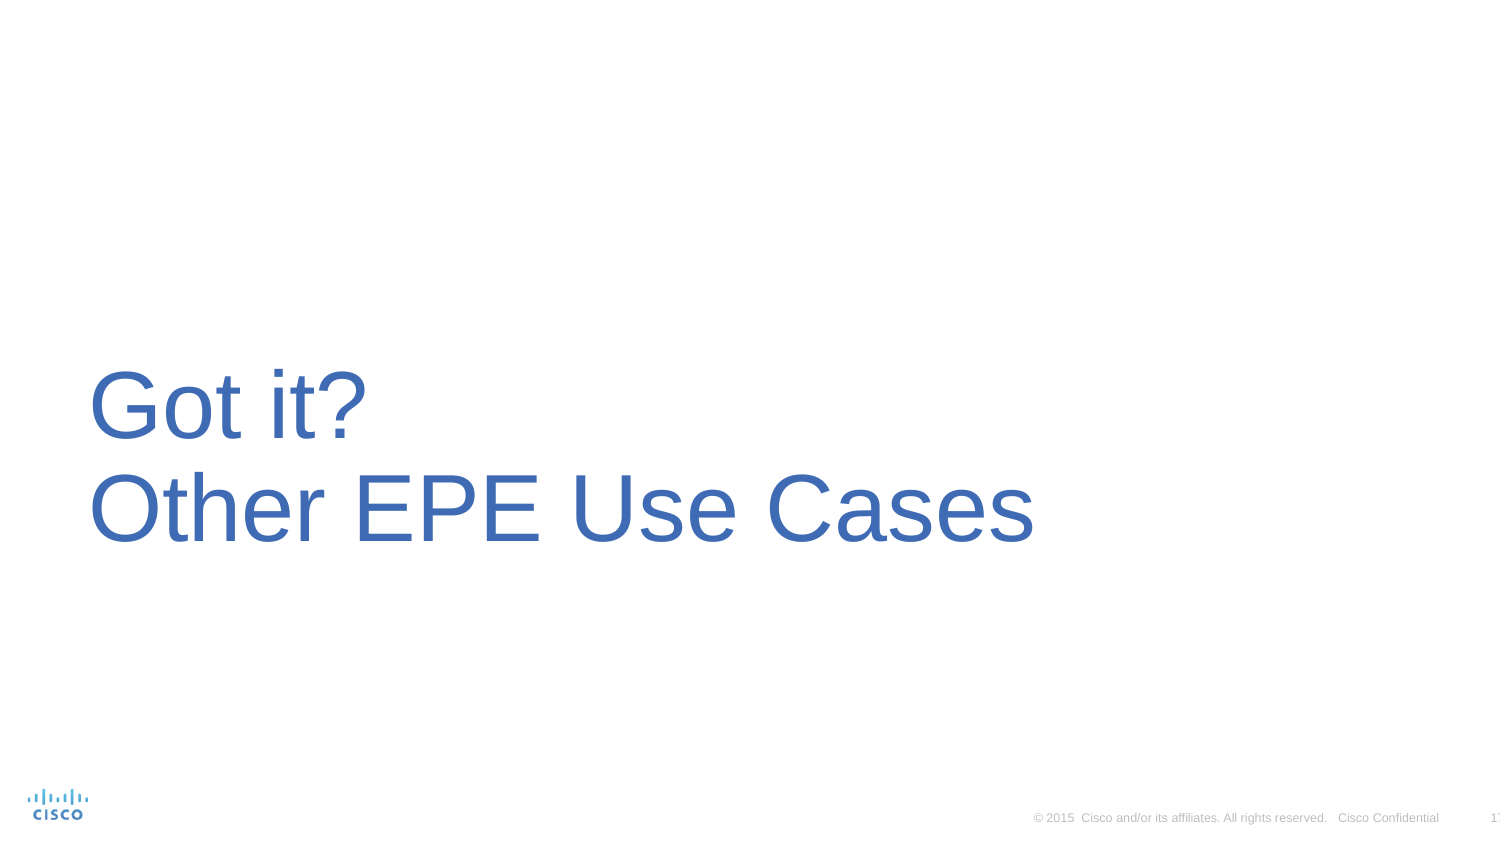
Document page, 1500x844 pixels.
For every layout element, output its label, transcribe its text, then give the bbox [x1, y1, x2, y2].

title Got it? Other EPE Use Cases [68, 150, 1315, 572]
picture [22, 783, 94, 827]
